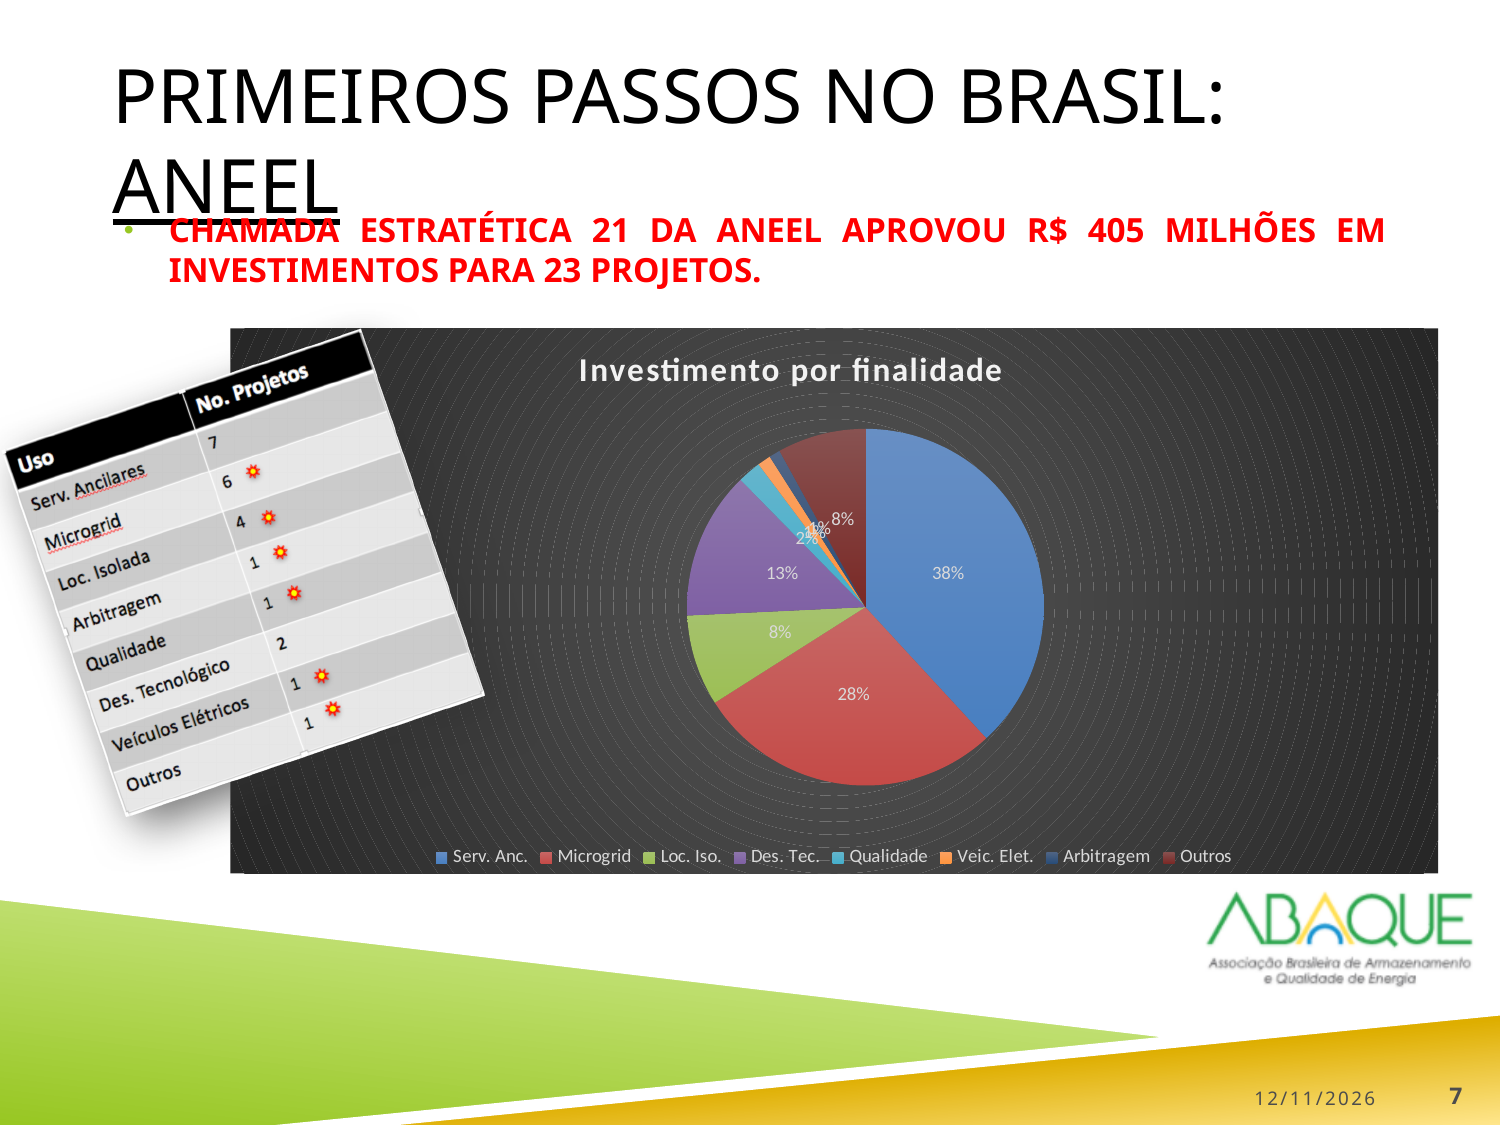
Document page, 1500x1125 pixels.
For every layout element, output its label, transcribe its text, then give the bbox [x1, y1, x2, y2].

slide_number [1050, 1052, 1375, 1113]
chart [229, 328, 1439, 874]
list CHAMADA ESTRATÉTICA 21 DA ANEEL APROVOU R$ 405 MILHÕES EM INVESTIMENTOS PARA 23 PROJETOS. [112, 202, 1388, 315]
slide_number 7 [1387, 1052, 1463, 1113]
picture [1189, 869, 1499, 1004]
picture [2, 374, 433, 816]
title PRIMEIROS PASSOS NO BRASIL: aneel [112, 45, 1388, 202]
